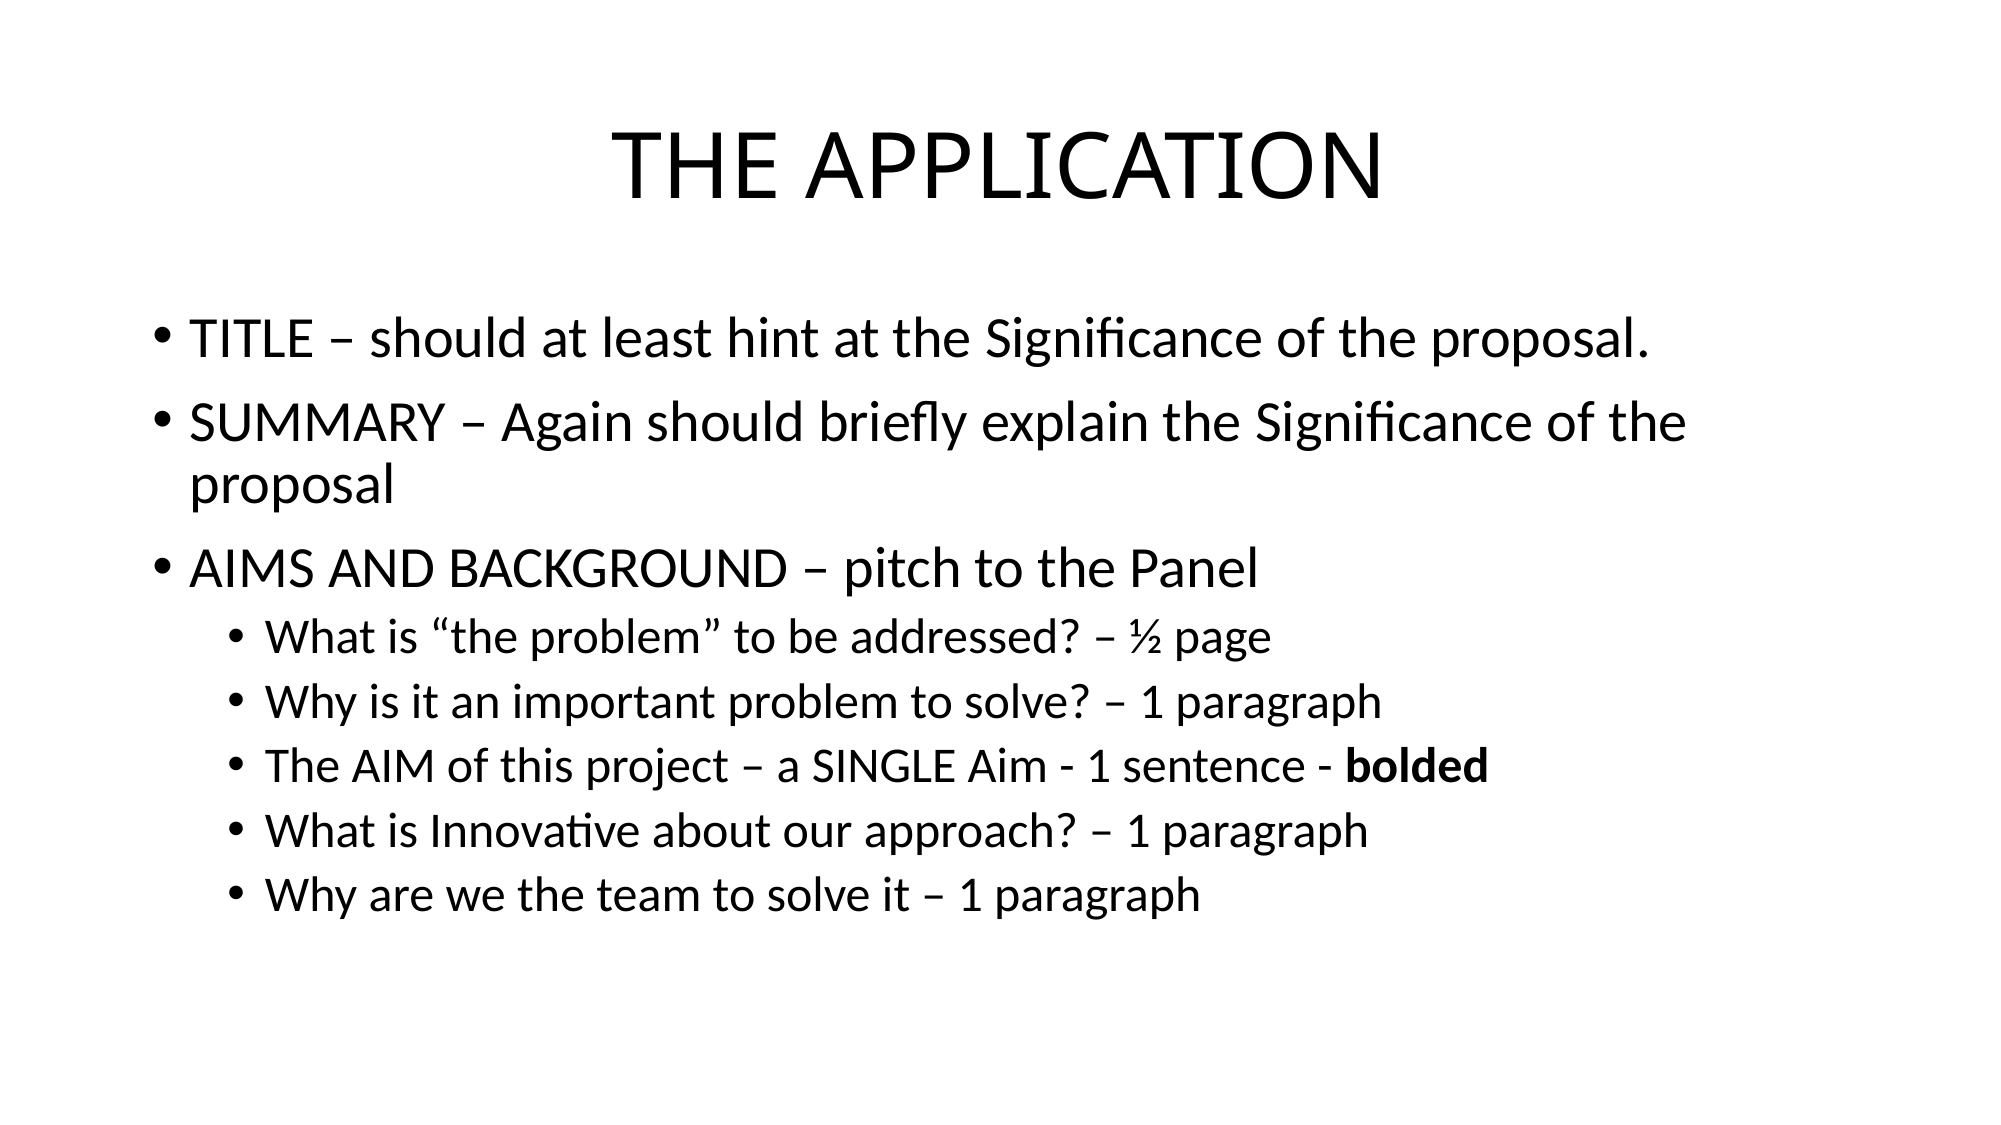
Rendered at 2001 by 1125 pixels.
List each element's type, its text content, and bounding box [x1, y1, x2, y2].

title THE APPLICATION [137, 59, 1863, 278]
list TITLE – should at least hint at the Significance of the proposal. SUMMARY – Again should briefly explain the Significance of the proposal AIMS AND BACKGROUND – pitch to the Panel What is “the problem” to be addressed? – ½ page Why is it an important problem to solve? – 1 paragraph The AIM of this project – a SINGLE Aim - 1 sentence - bolded What is Innovative about our approach? – 1 paragraph Why are we the team to solve it – 1 paragraph [137, 299, 1863, 1014]
